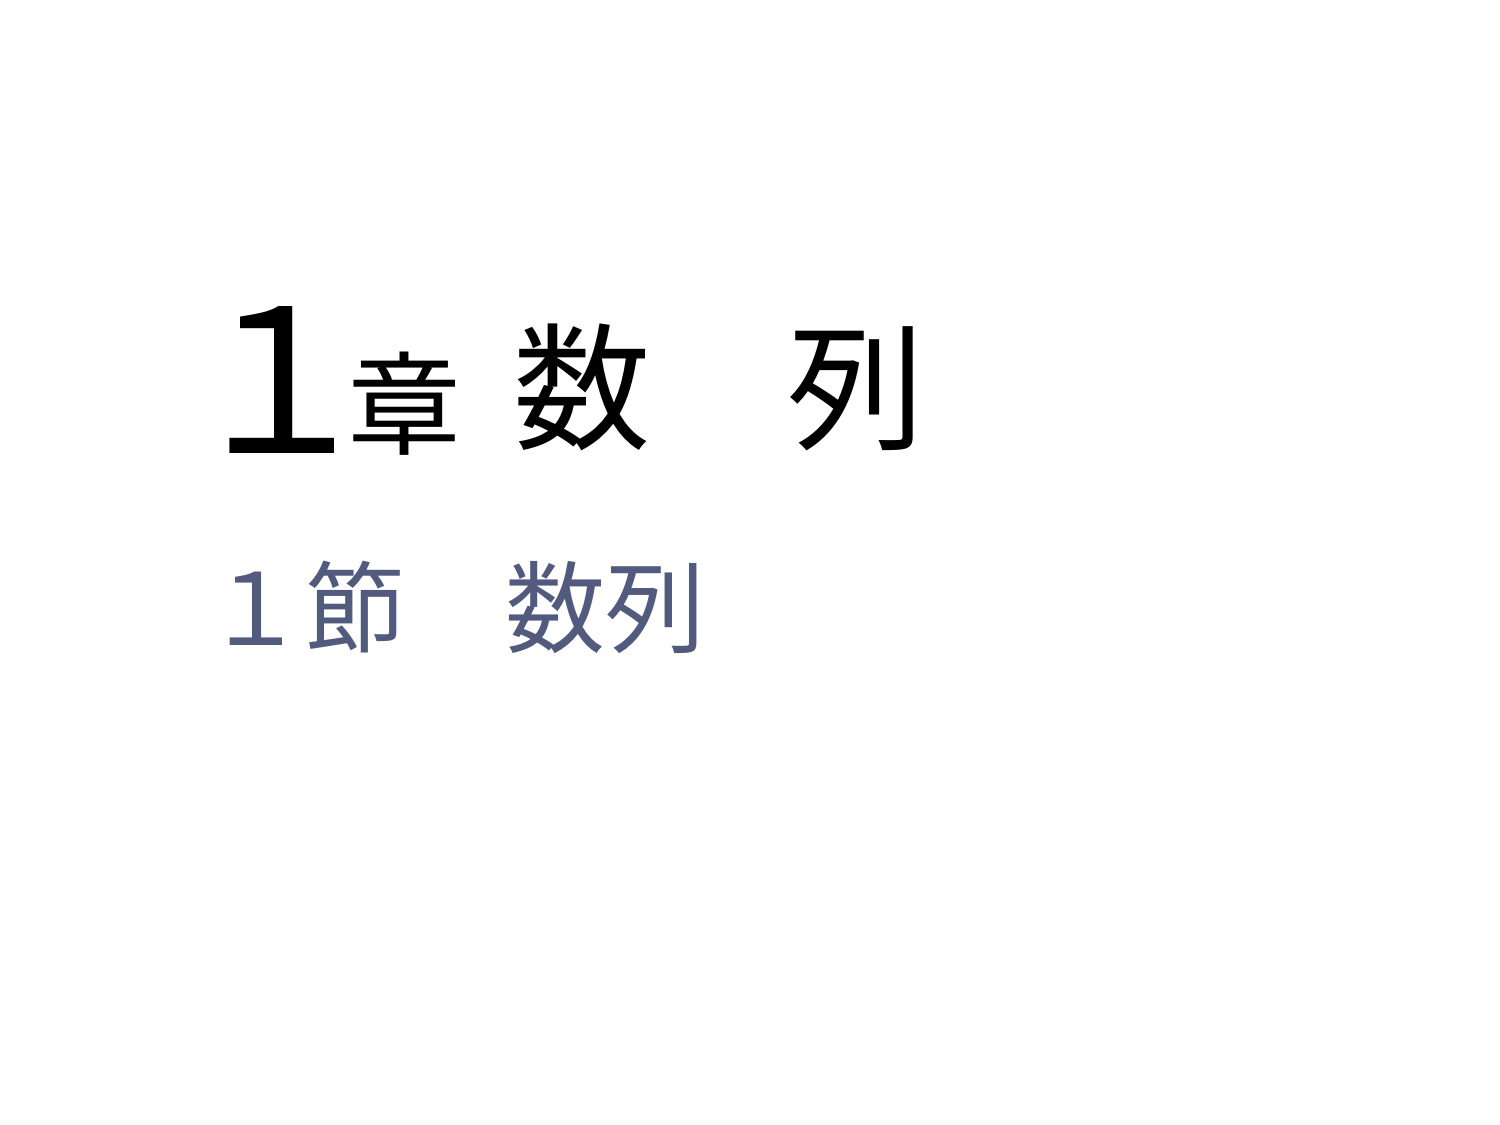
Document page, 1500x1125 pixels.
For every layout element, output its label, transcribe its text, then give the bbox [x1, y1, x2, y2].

text_box 章 [333, 326, 477, 476]
text_box １節 数列 [190, 537, 1134, 673]
text_box 数 列 [498, 294, 1459, 475]
text_box １ [165, 245, 395, 501]
